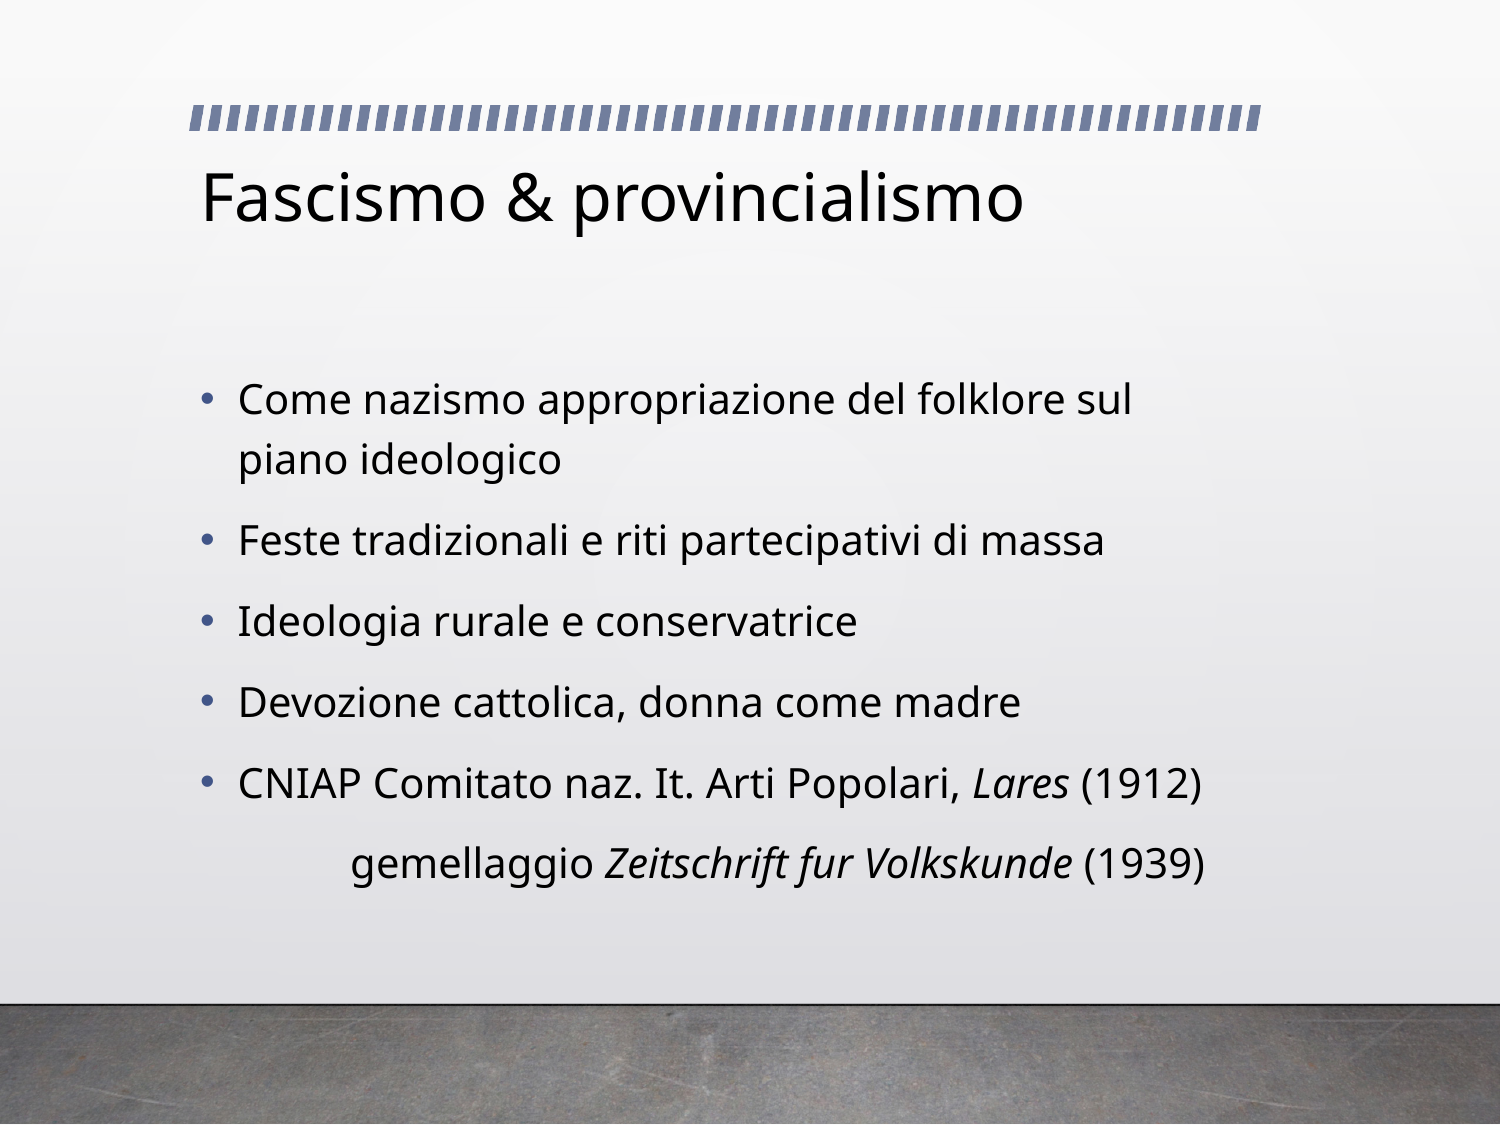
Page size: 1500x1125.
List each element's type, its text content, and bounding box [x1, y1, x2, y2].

list Come nazismo appropriazione del folklore sul piano ideologico Feste tradizionali e riti partecipativi di massa Ideologia rurale e conservatrice Devozione cattolica, donna come madre CNIAP Comitato naz. It. Arti Popolari, Lares (1912) gemellaggio Zeitschrift fur Volkskunde (1939) [185, 355, 1264, 895]
title Fascismo & provincialismo [185, 156, 1264, 329]
picture [0, 1004, 1500, 1124]
